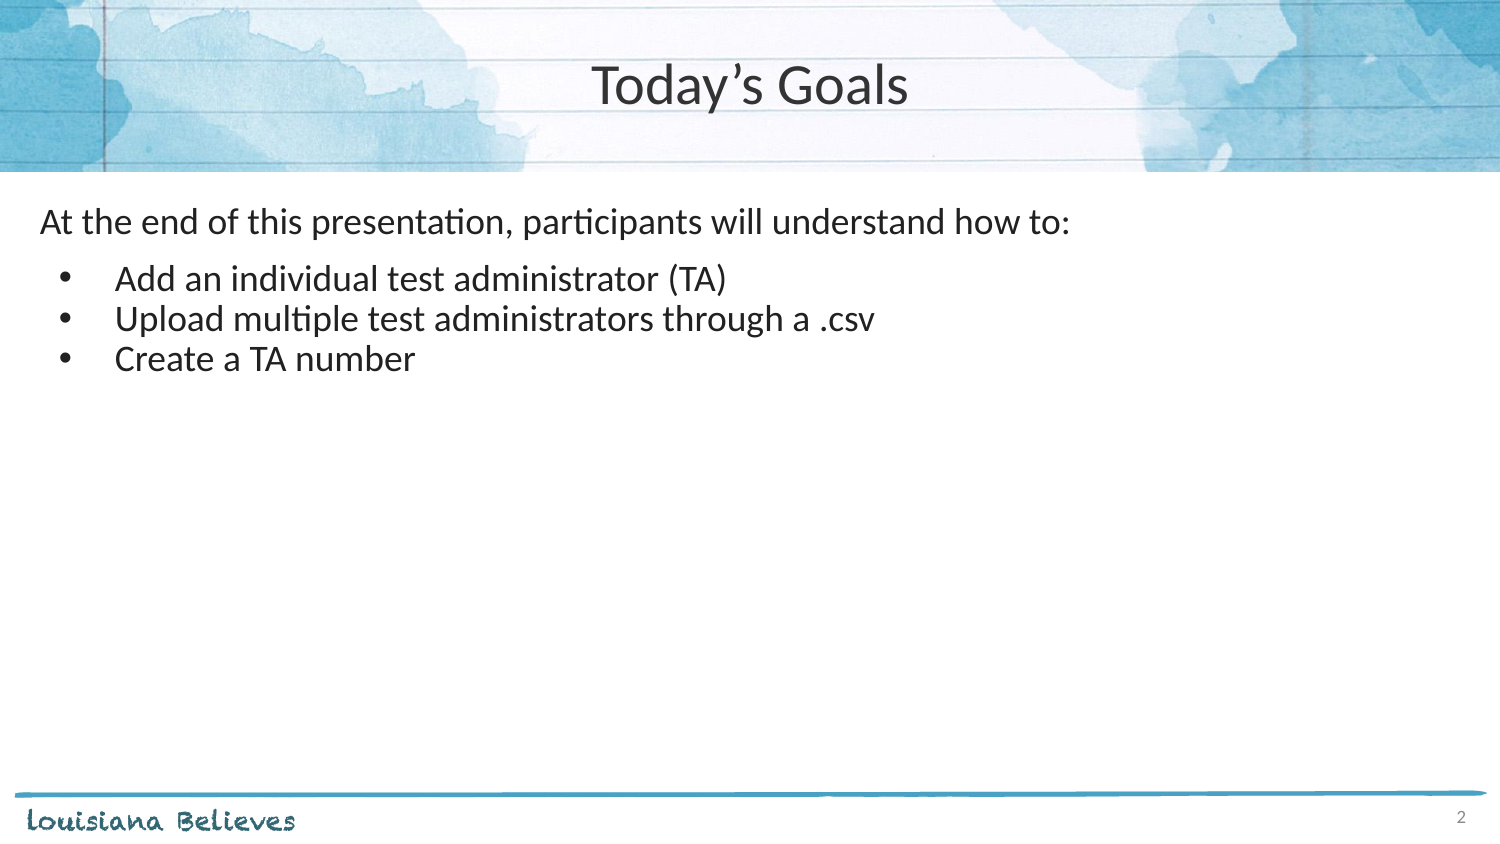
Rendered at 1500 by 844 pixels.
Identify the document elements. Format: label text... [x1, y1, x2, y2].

title Today’s Goals [0, 0, 1500, 172]
picture [0, 786, 1500, 844]
list At the end of this presentation, participants will understand how to: Add an individual test administrator (TA) Upload multiple test administrators through a .csv Create a TA number [24, 187, 1475, 769]
